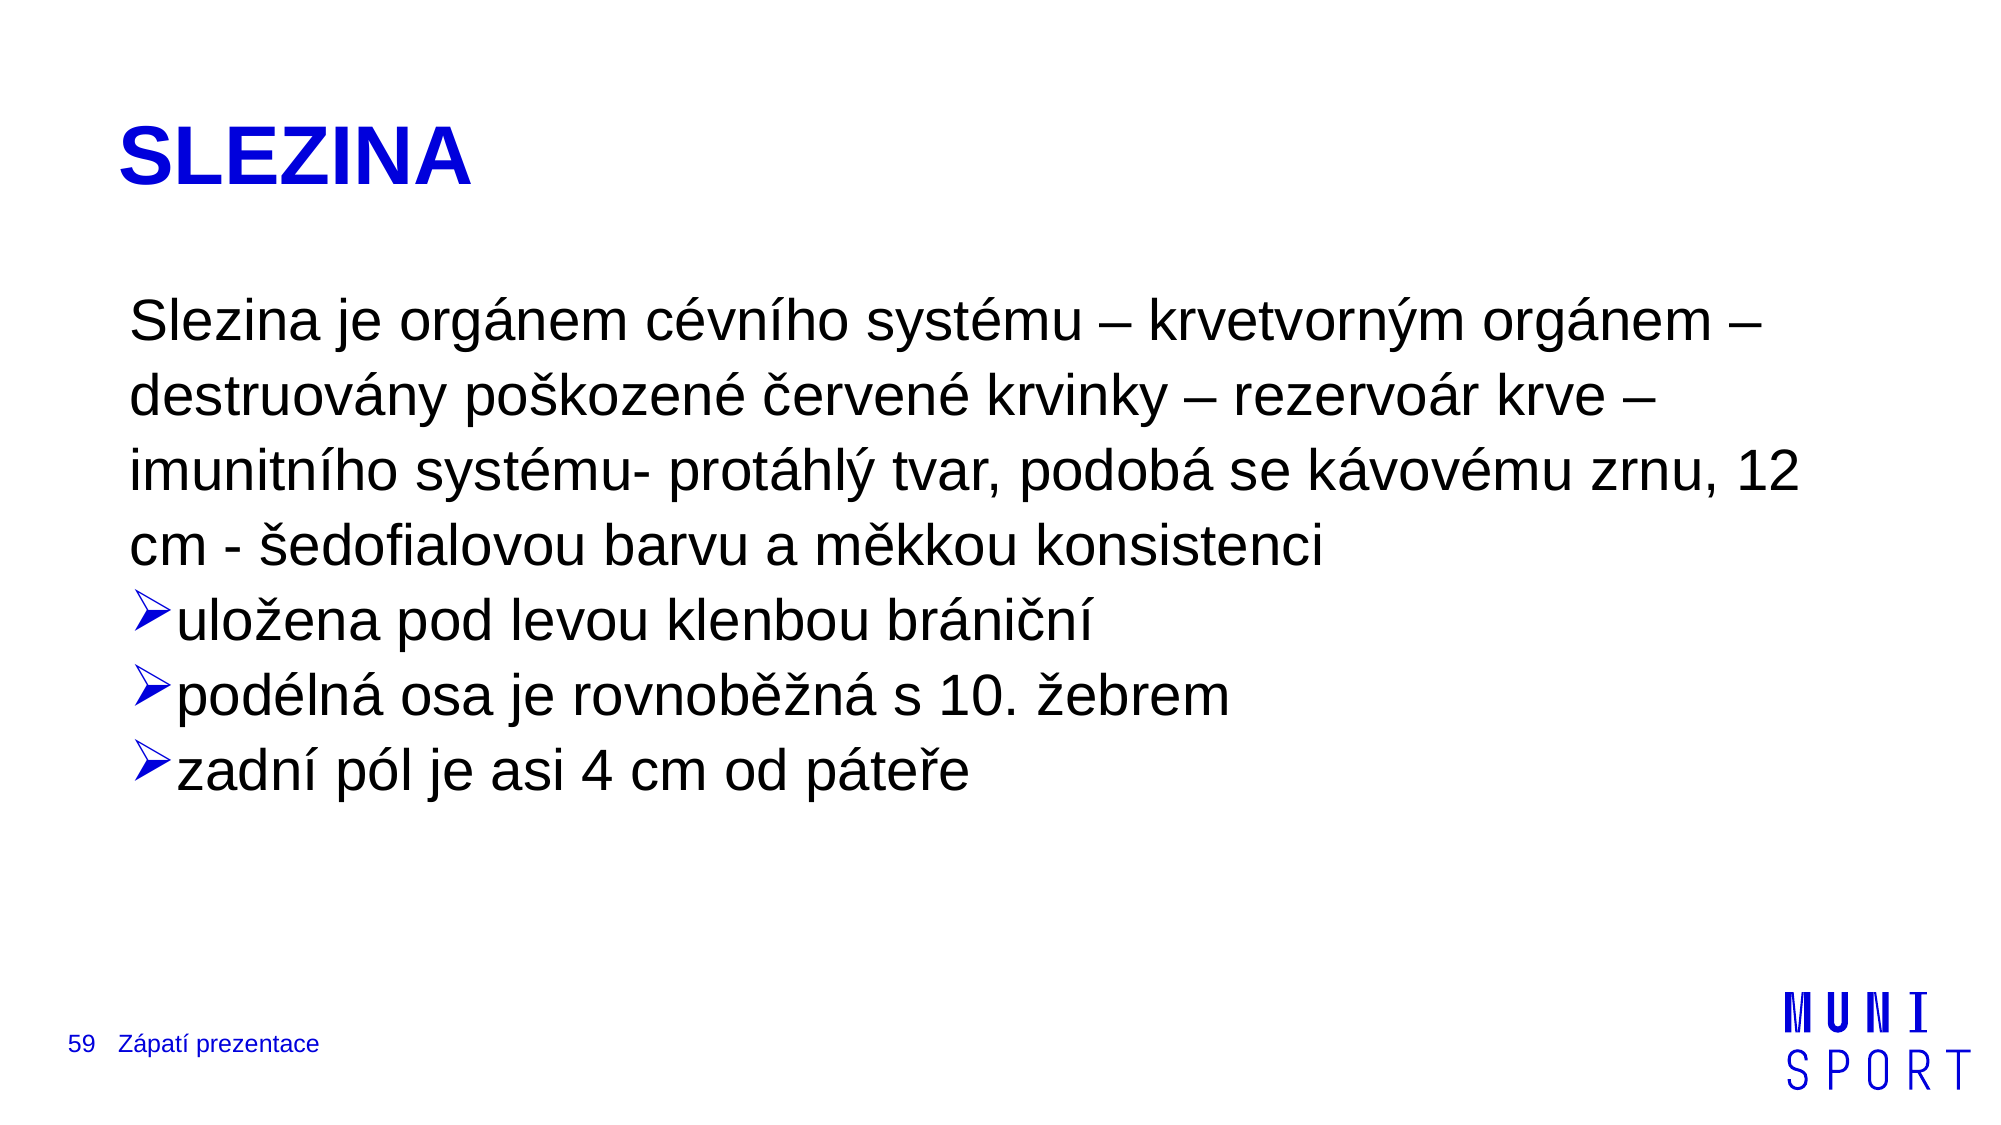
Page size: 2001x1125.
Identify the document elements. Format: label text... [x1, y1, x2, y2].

title SLEZINA [118, 118, 1883, 193]
list Slezina je orgánem cévního systému – krvetvorným orgánem – destruovány poškozené červené krvinky – rezervoár krve – imunitního systému- protáhlý tvar, podobá se kávovému zrnu, 12 cm - šedofialovou barvu a měkkou konsistenci uložena pod levou klenbou brániční podélná osa je rovnoběžná s 10. žebrem zadní pól je asi 4 cm od páteře [118, 277, 1883, 957]
footer Zápatí prezentace [118, 1021, 1418, 1063]
slide_number 59 [67, 1021, 110, 1063]
